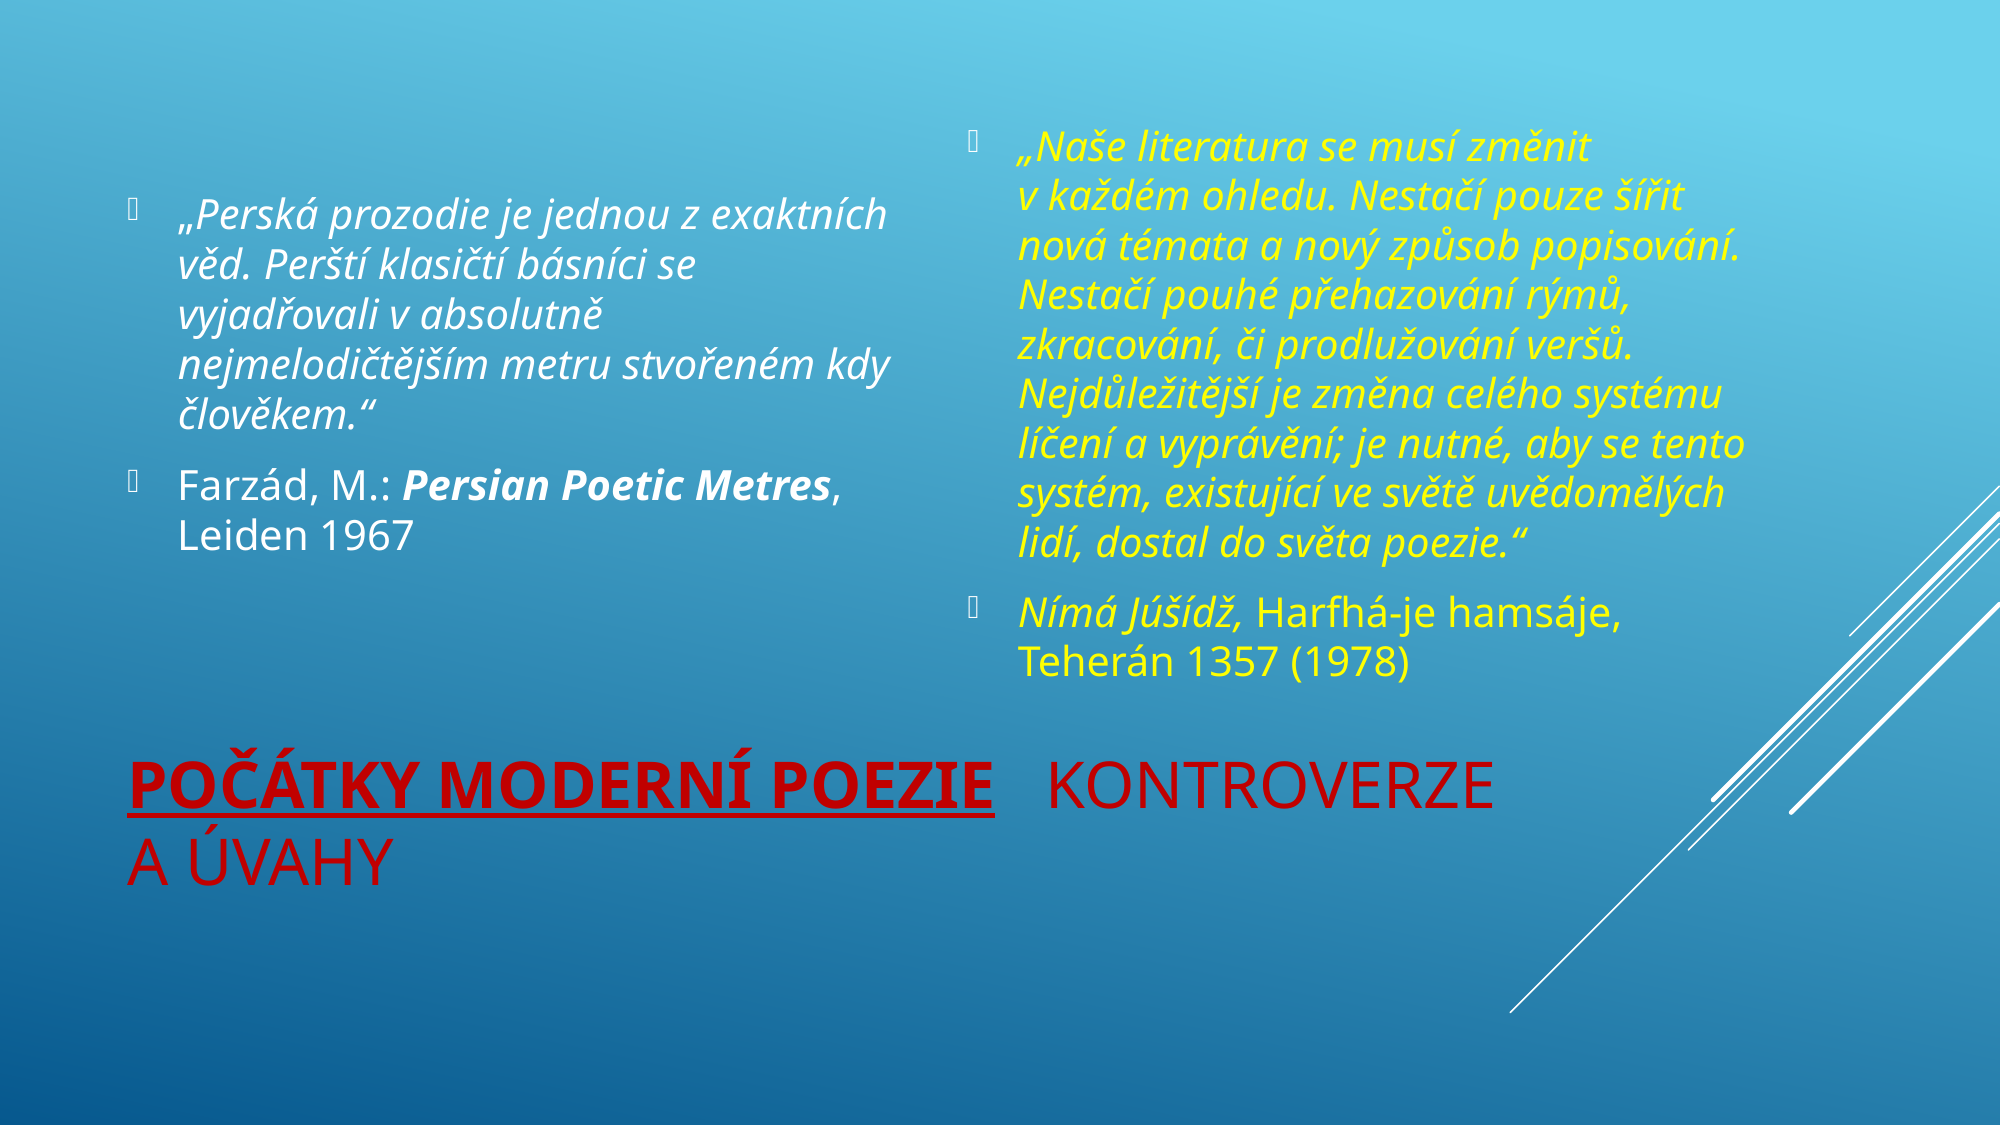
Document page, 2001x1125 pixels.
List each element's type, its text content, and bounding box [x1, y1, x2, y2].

title Počátky moderní poezie kontroverze a úvahy [112, 736, 1513, 984]
list „Naše literatura se musí změnit v každém ohledu. Nestačí pouze šířit nová témata a nový způsob popisování. Nestačí pouhé přehazování rýmů, zkracování, či prodlužování veršů. Nejdůležitější je změna celého systému líčení a vyprávění; je nutné, aby se tento systém, existující ve světě uvědomělých lidí, dostal do světa poezie.“ Nímá Júšídž, Harfhá-je hamsáje, Teherán 1357 (1978) [952, 112, 1763, 706]
list „Perská prozodie je jednou z exaktních věd. Perští klasičtí básníci se vyjadřovali v absolutně nejmelodičtějším metru stvořeném kdy člověkem.“ Farzád, M.: Persian Poetic Metres, Leiden 1967 [112, 112, 923, 706]
